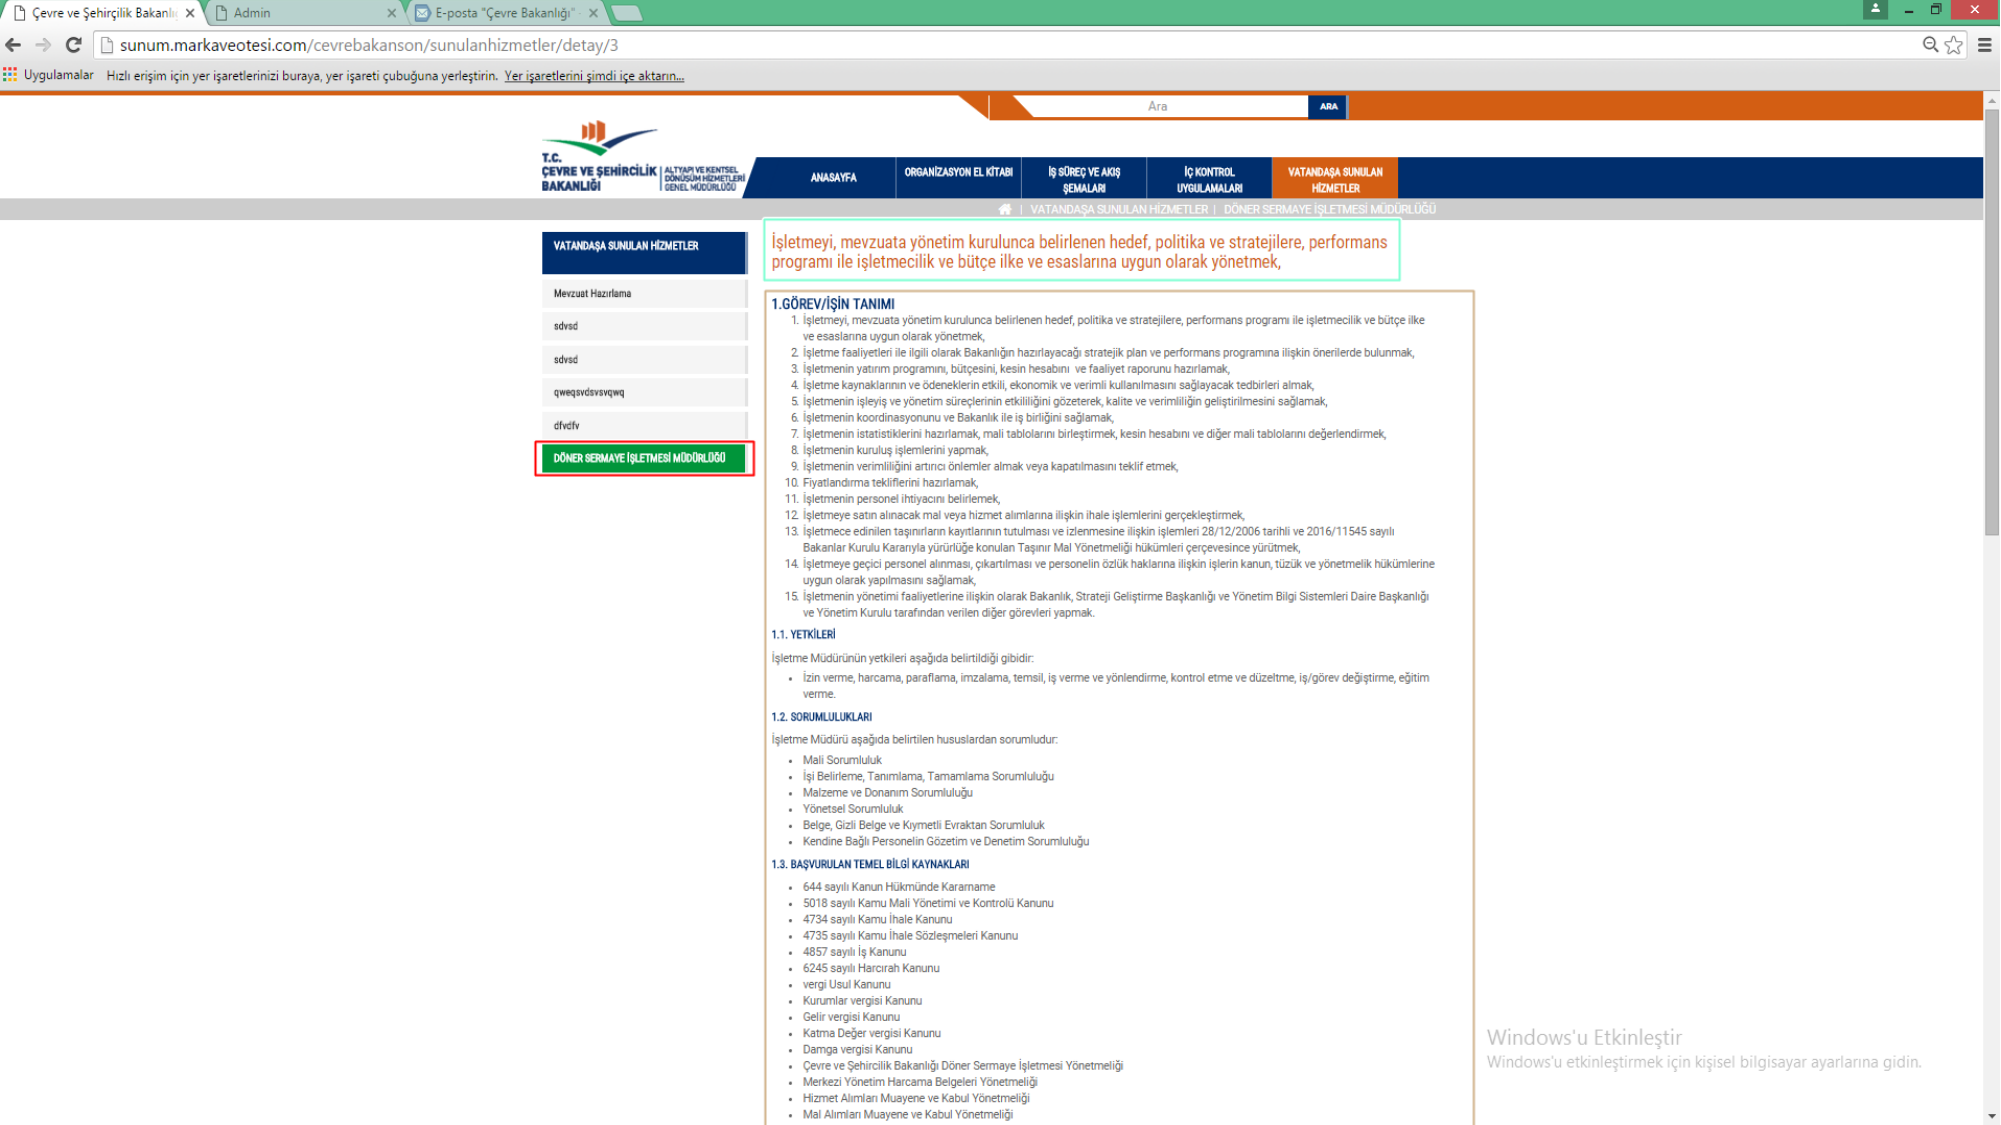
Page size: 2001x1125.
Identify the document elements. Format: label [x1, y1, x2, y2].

list [0, 0, 2000, 1125]
